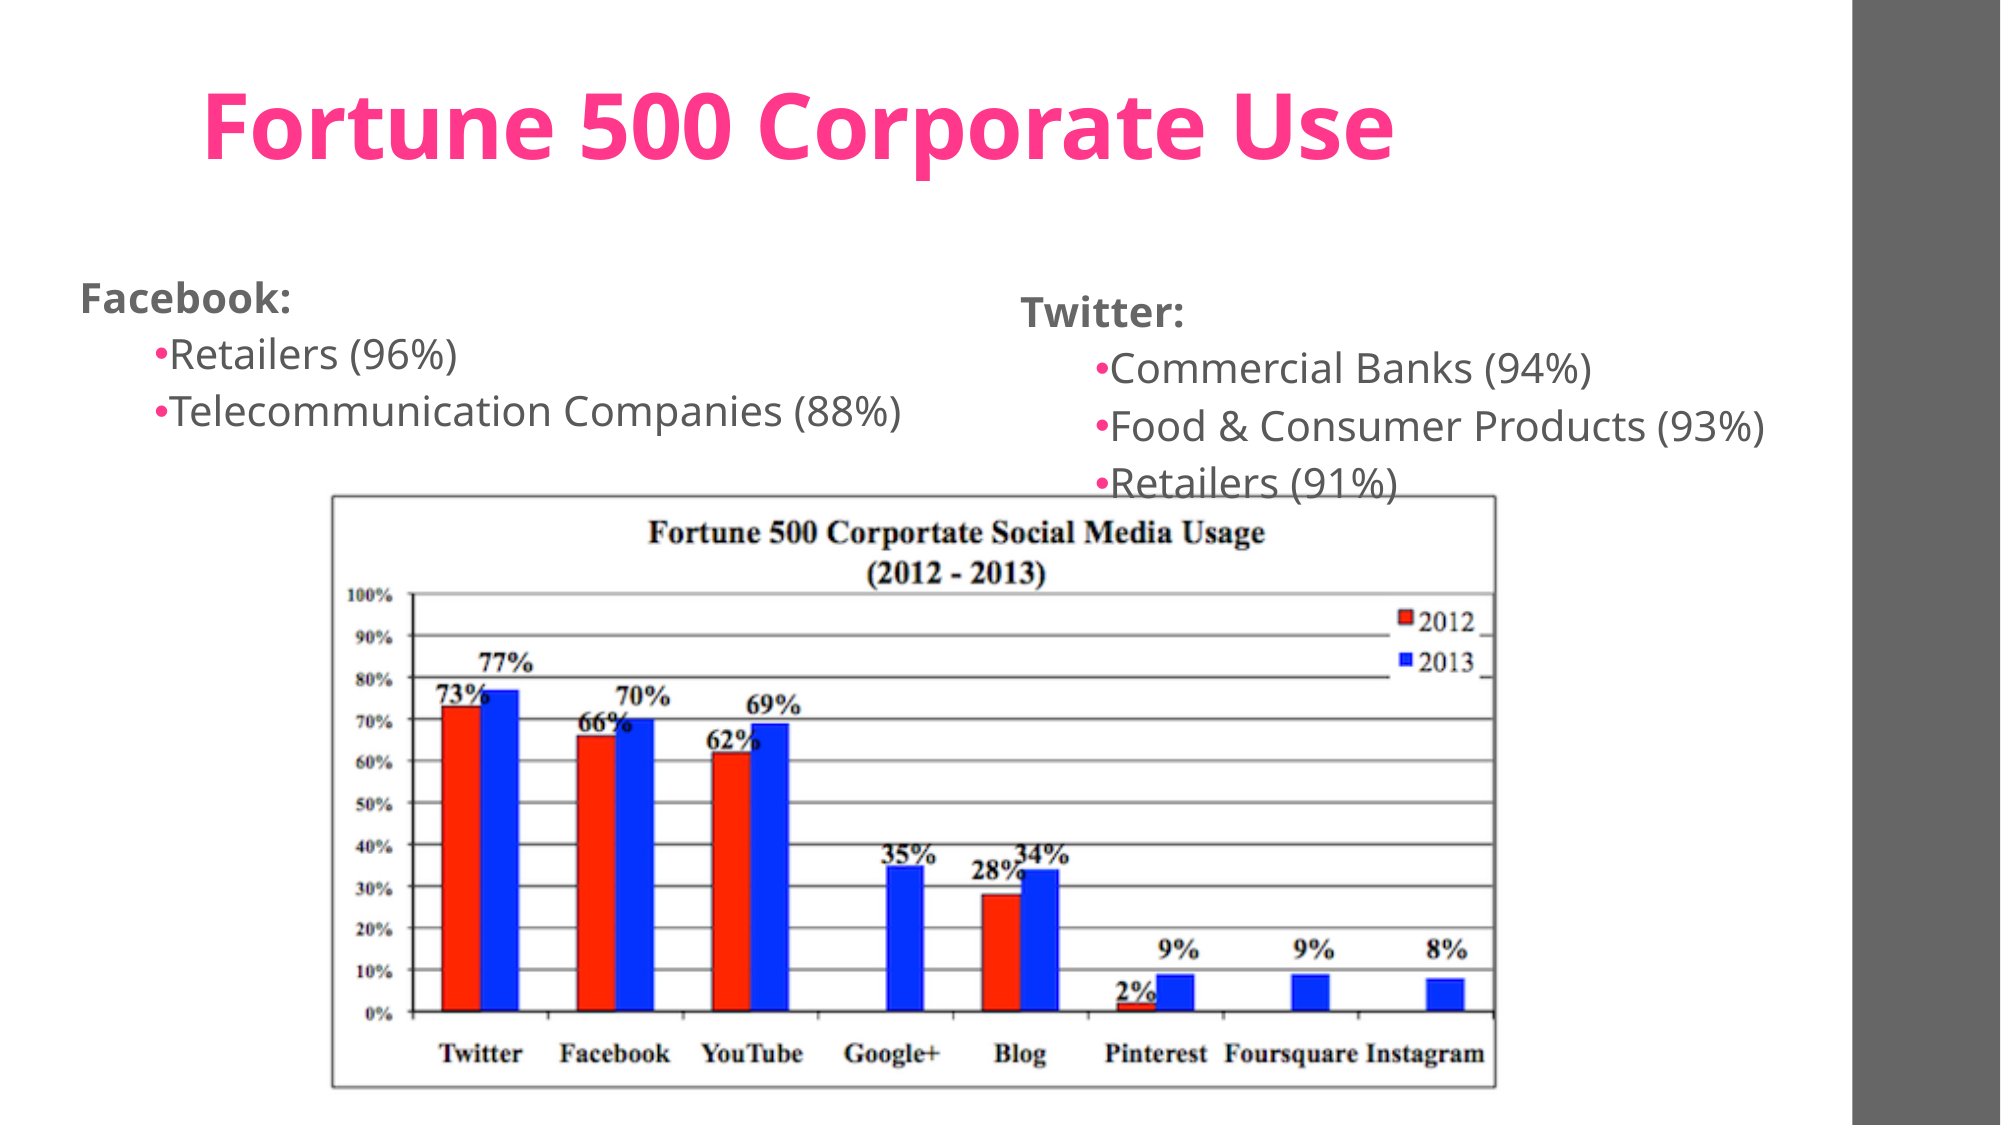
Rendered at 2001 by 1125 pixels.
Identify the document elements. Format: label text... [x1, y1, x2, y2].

title Fortune 500 Corporate Use [185, 38, 1776, 188]
list Twitter: Commercial Banks (94%) Food & Consumer Products (93%) Retailers (91%) [1005, 282, 1824, 536]
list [324, 484, 1503, 1098]
list Facebook: Retailers (96%) Telecommunication Companies (88%) [64, 261, 1038, 498]
